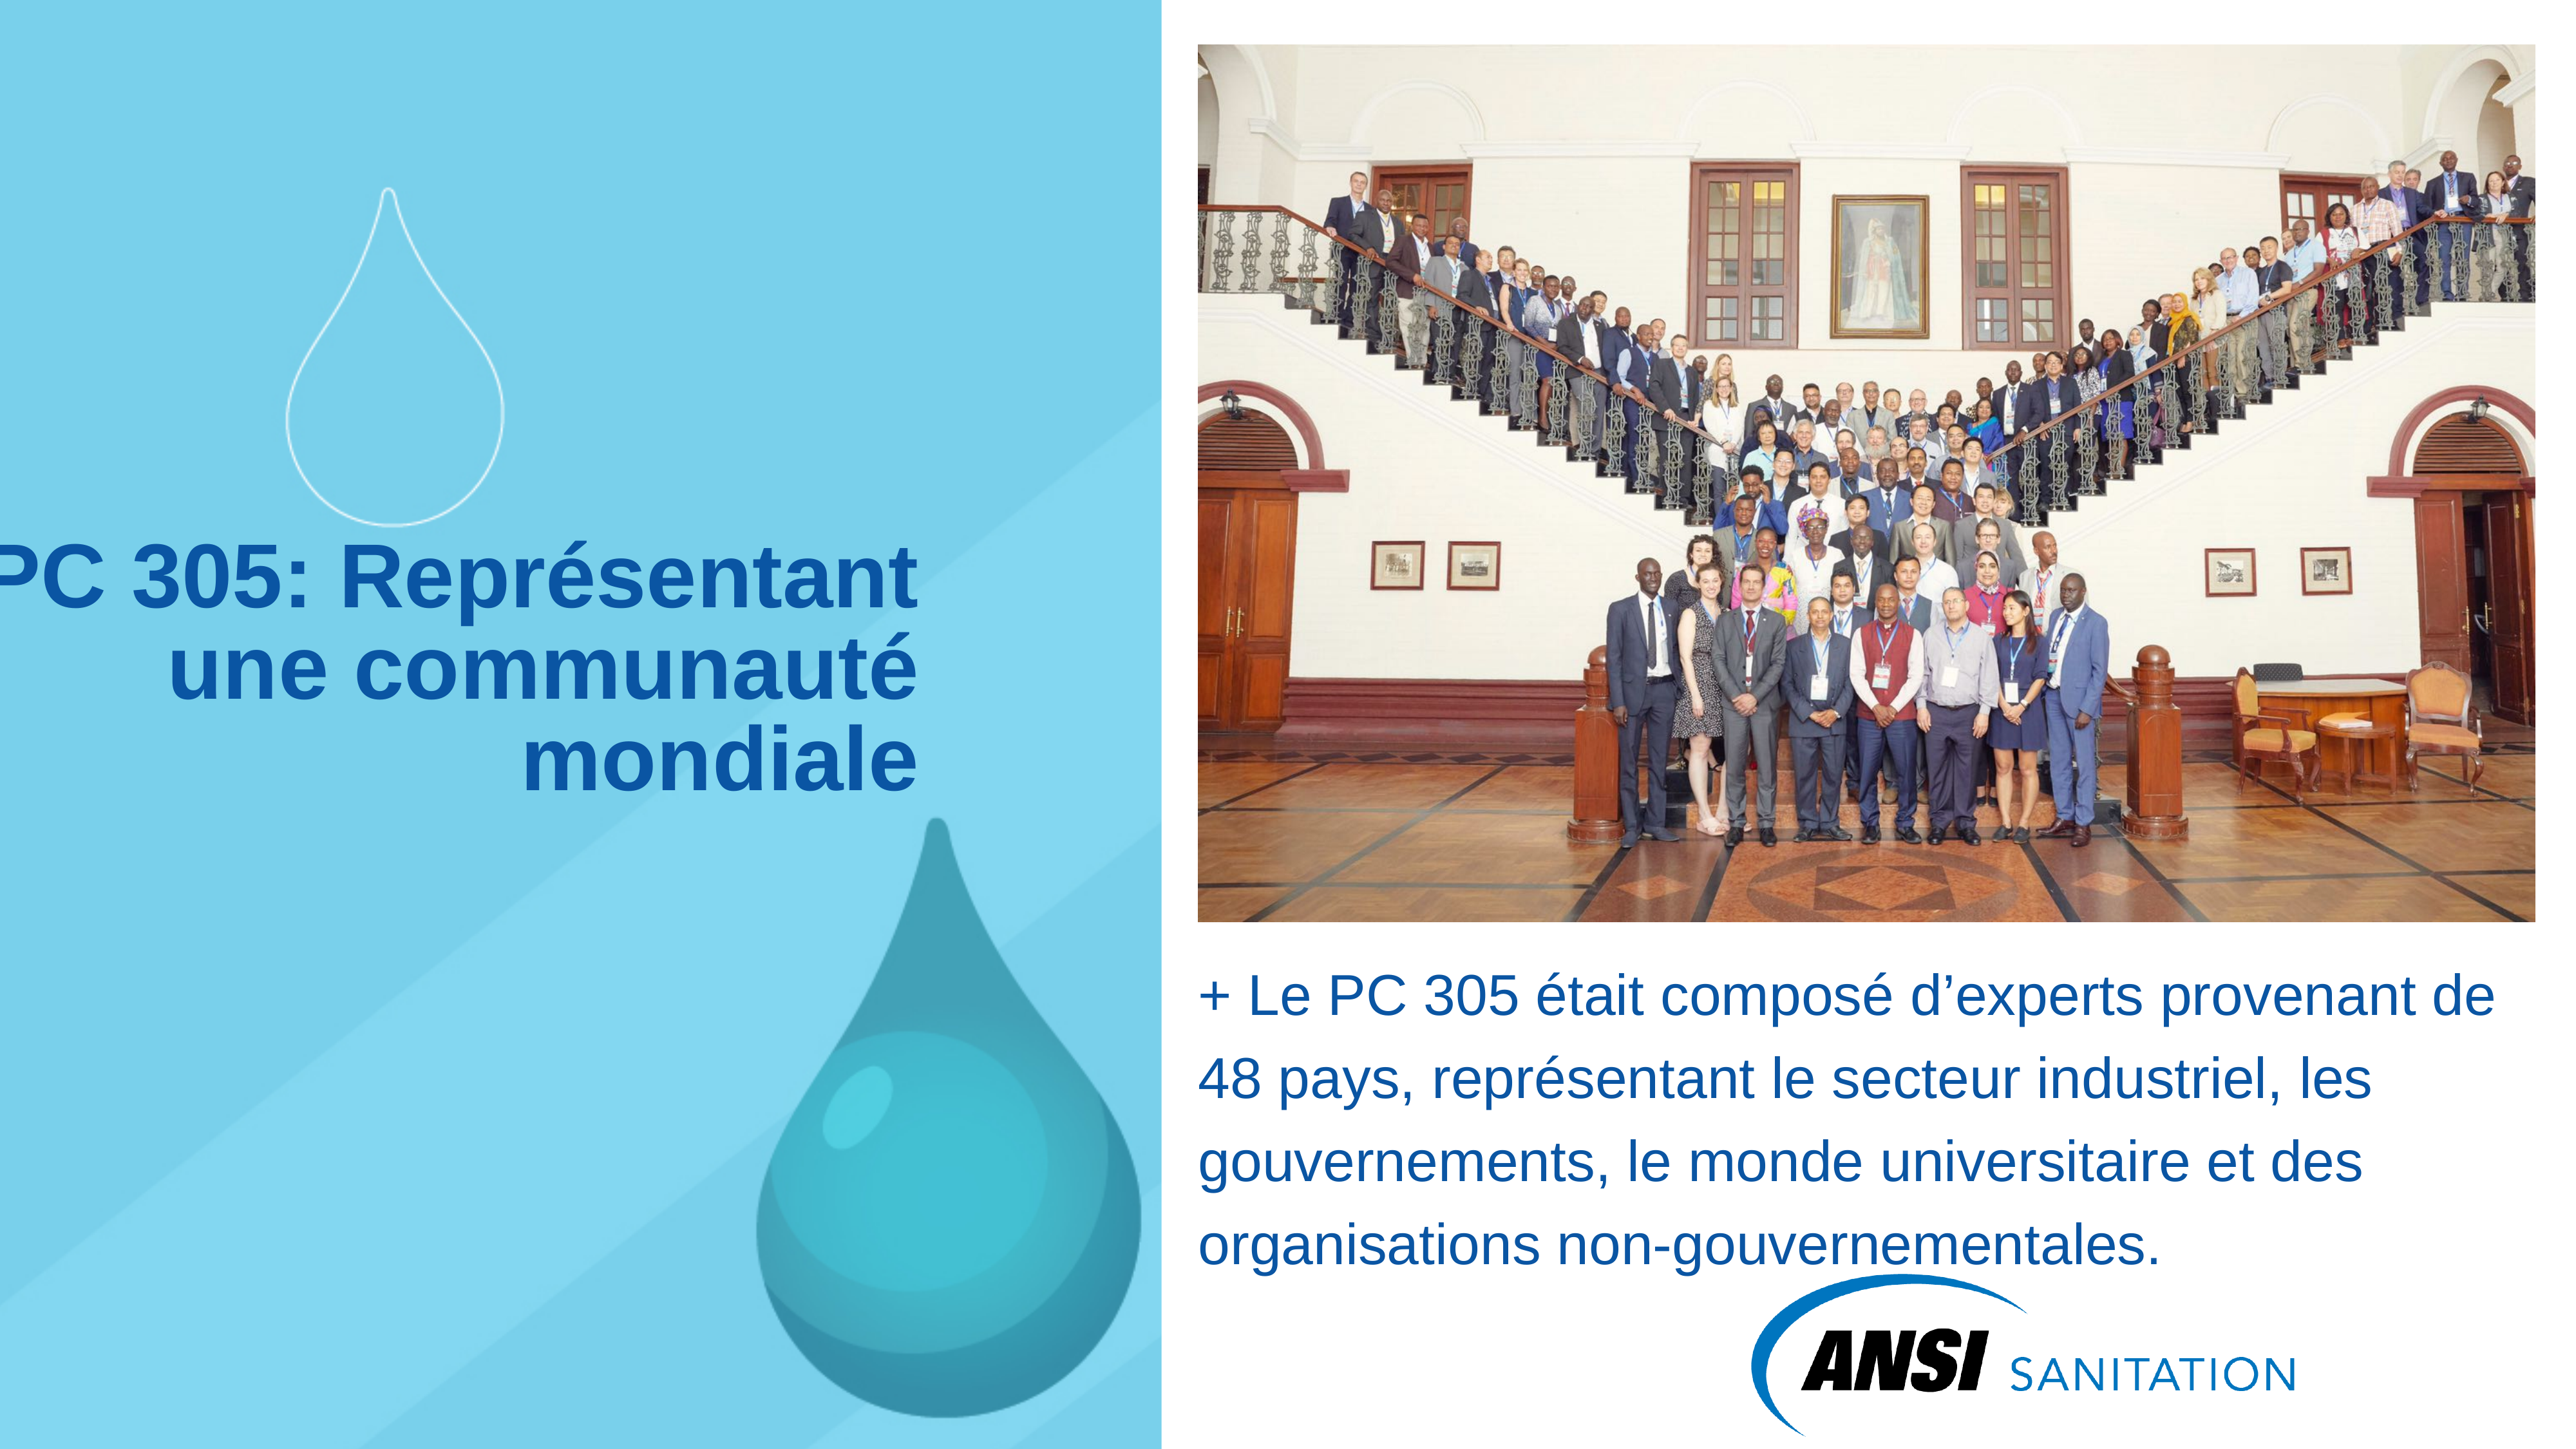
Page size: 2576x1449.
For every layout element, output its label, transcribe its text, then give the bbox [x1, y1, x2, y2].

picture [1730, 1262, 2330, 1449]
title PC 305: Représentant une communauté mondiale [0, 531, 920, 812]
picture [0, 0, 1162, 1449]
picture [1198, 44, 2535, 923]
list + Le PC 305 était composé d’experts provenant de 48 pays, représentant le secteur industriel, les gouvernements, le monde universitaire et des organisations non-gouvernementales. [1198, 994, 2535, 1226]
